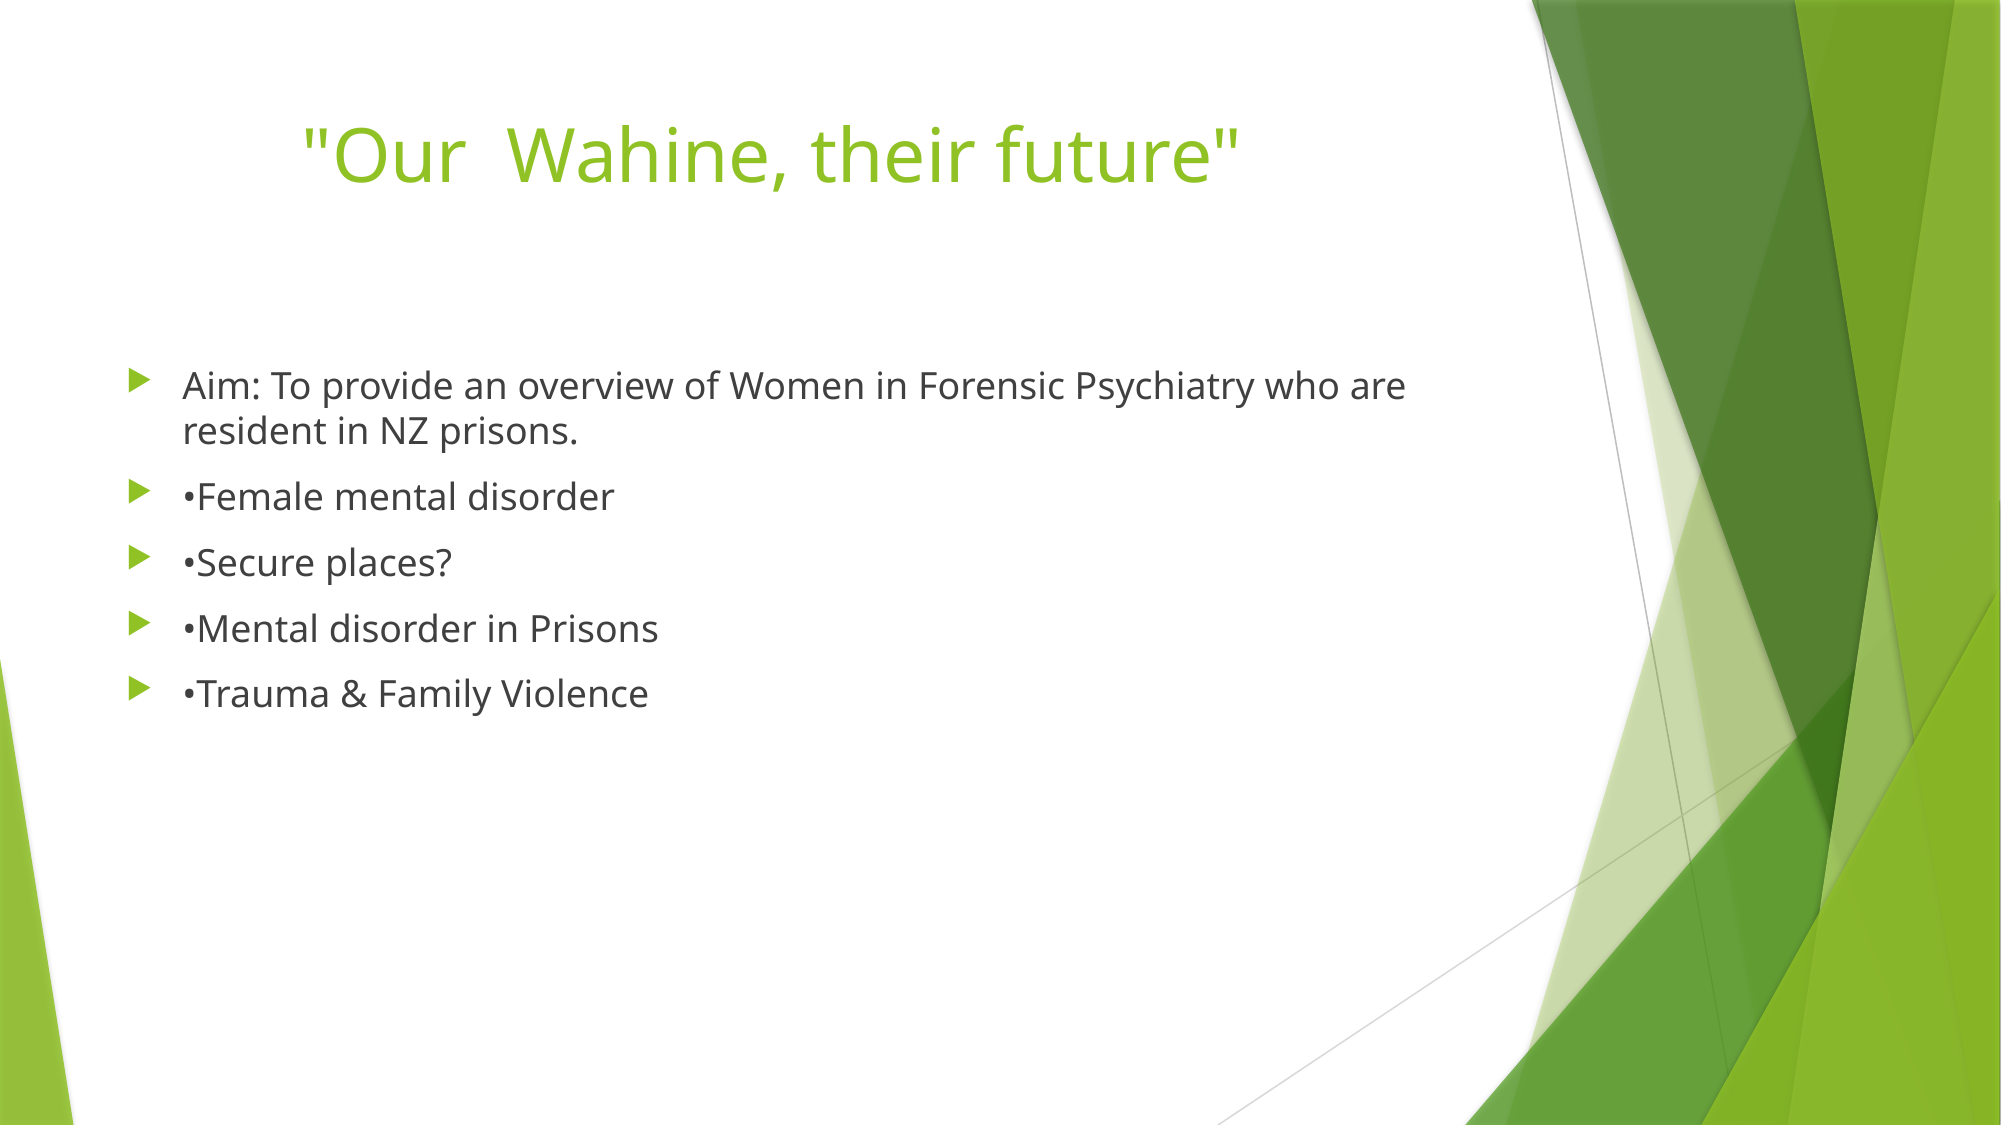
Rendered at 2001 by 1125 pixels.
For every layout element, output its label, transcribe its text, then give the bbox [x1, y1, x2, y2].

title "Our Wahine, their future" [111, 99, 1522, 317]
list Aim: To provide an overview of Women in Forensic Psychiatry who are resident in NZ prisons. •Female mental disorder •Secure places? •Mental disorder in Prisons •Trauma & Family Violence [111, 354, 1522, 992]
